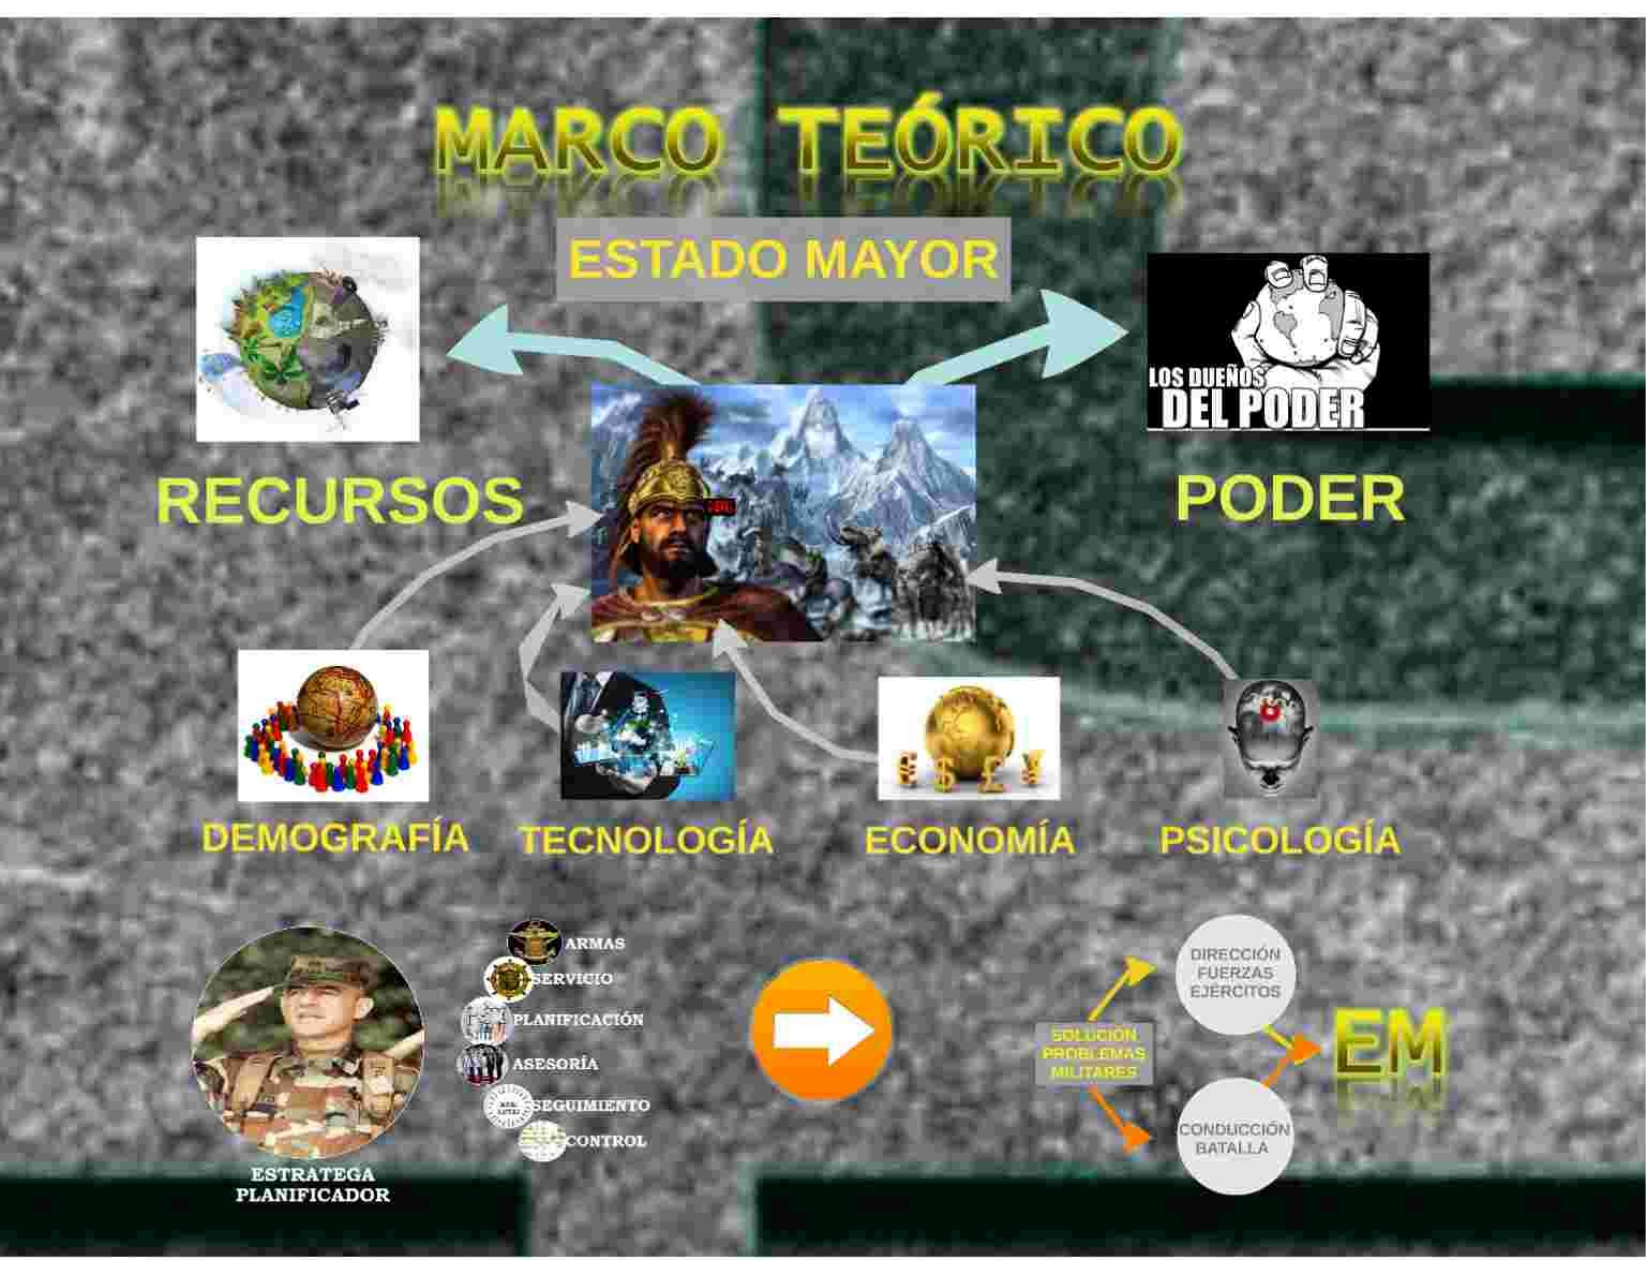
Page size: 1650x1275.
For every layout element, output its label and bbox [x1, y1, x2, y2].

text_box [0, 12, 1646, 1260]
